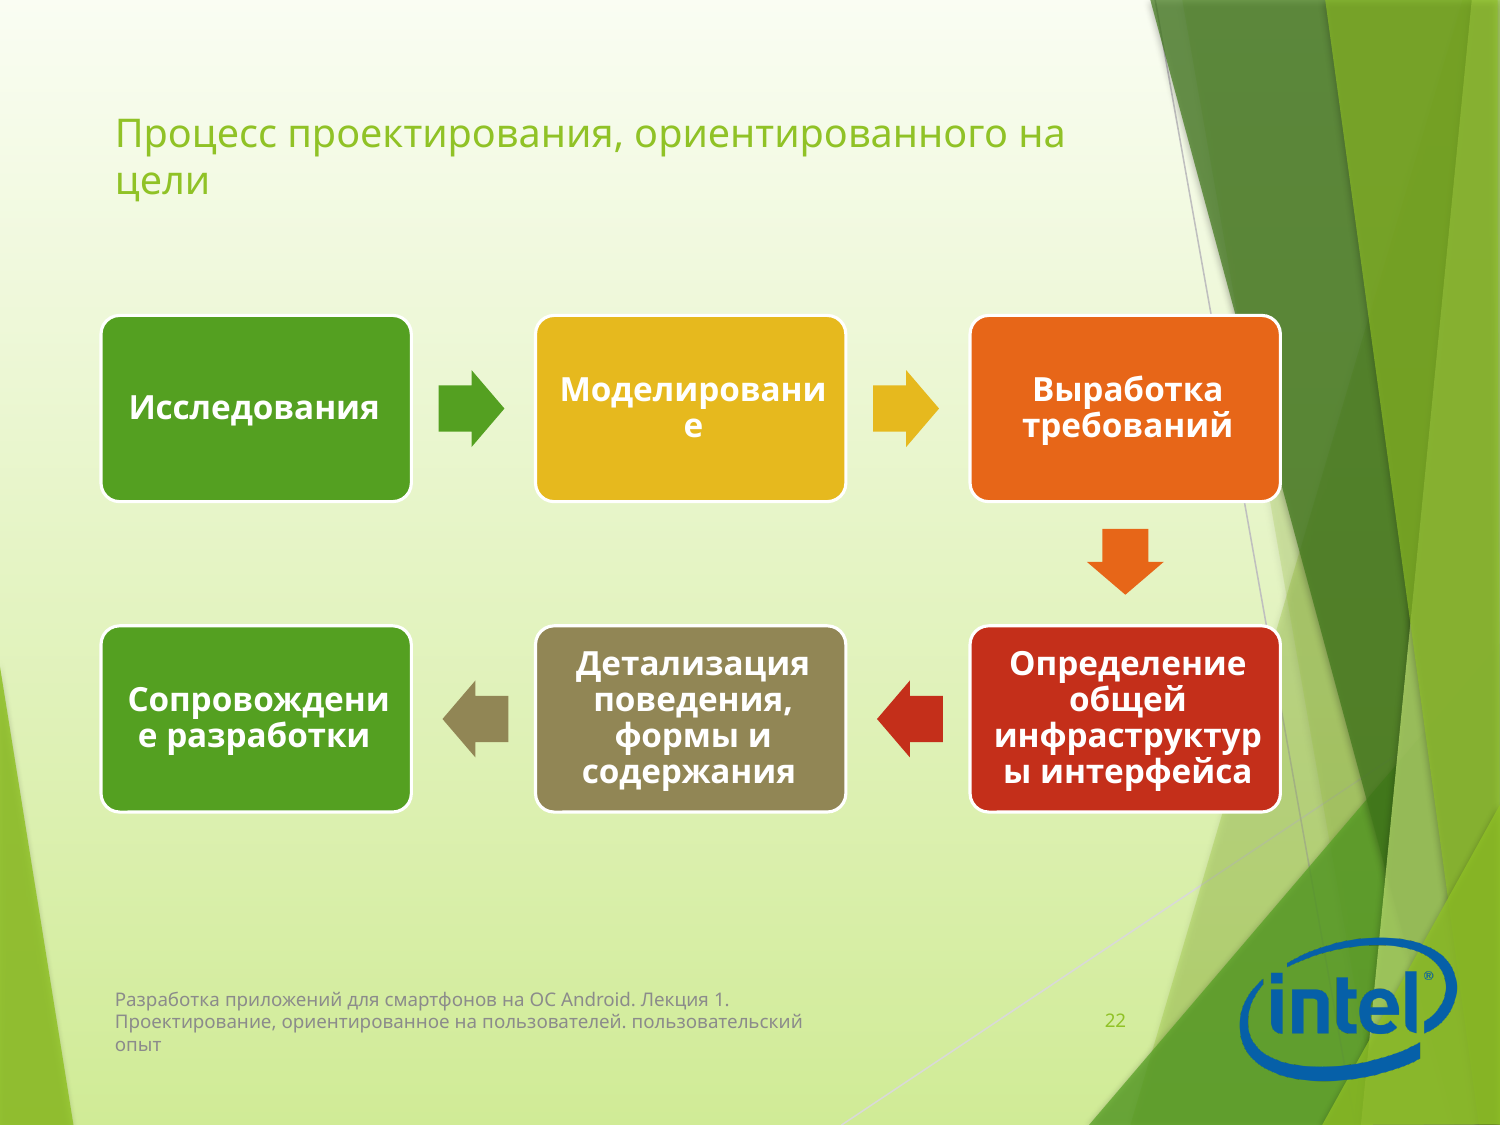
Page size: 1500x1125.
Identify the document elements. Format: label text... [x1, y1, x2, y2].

slide_number 22 [1057, 991, 1142, 1051]
title Процесс проектирования, ориентированного на цели [99, 99, 1142, 211]
picture [1195, 893, 1500, 1125]
footer Разработка приложений для смартфонов на ОС Android. Лекция 1. Проектирование, ориентированное на пользователей. пользовательский опыт [99, 991, 859, 1051]
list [99, 245, 1282, 882]
